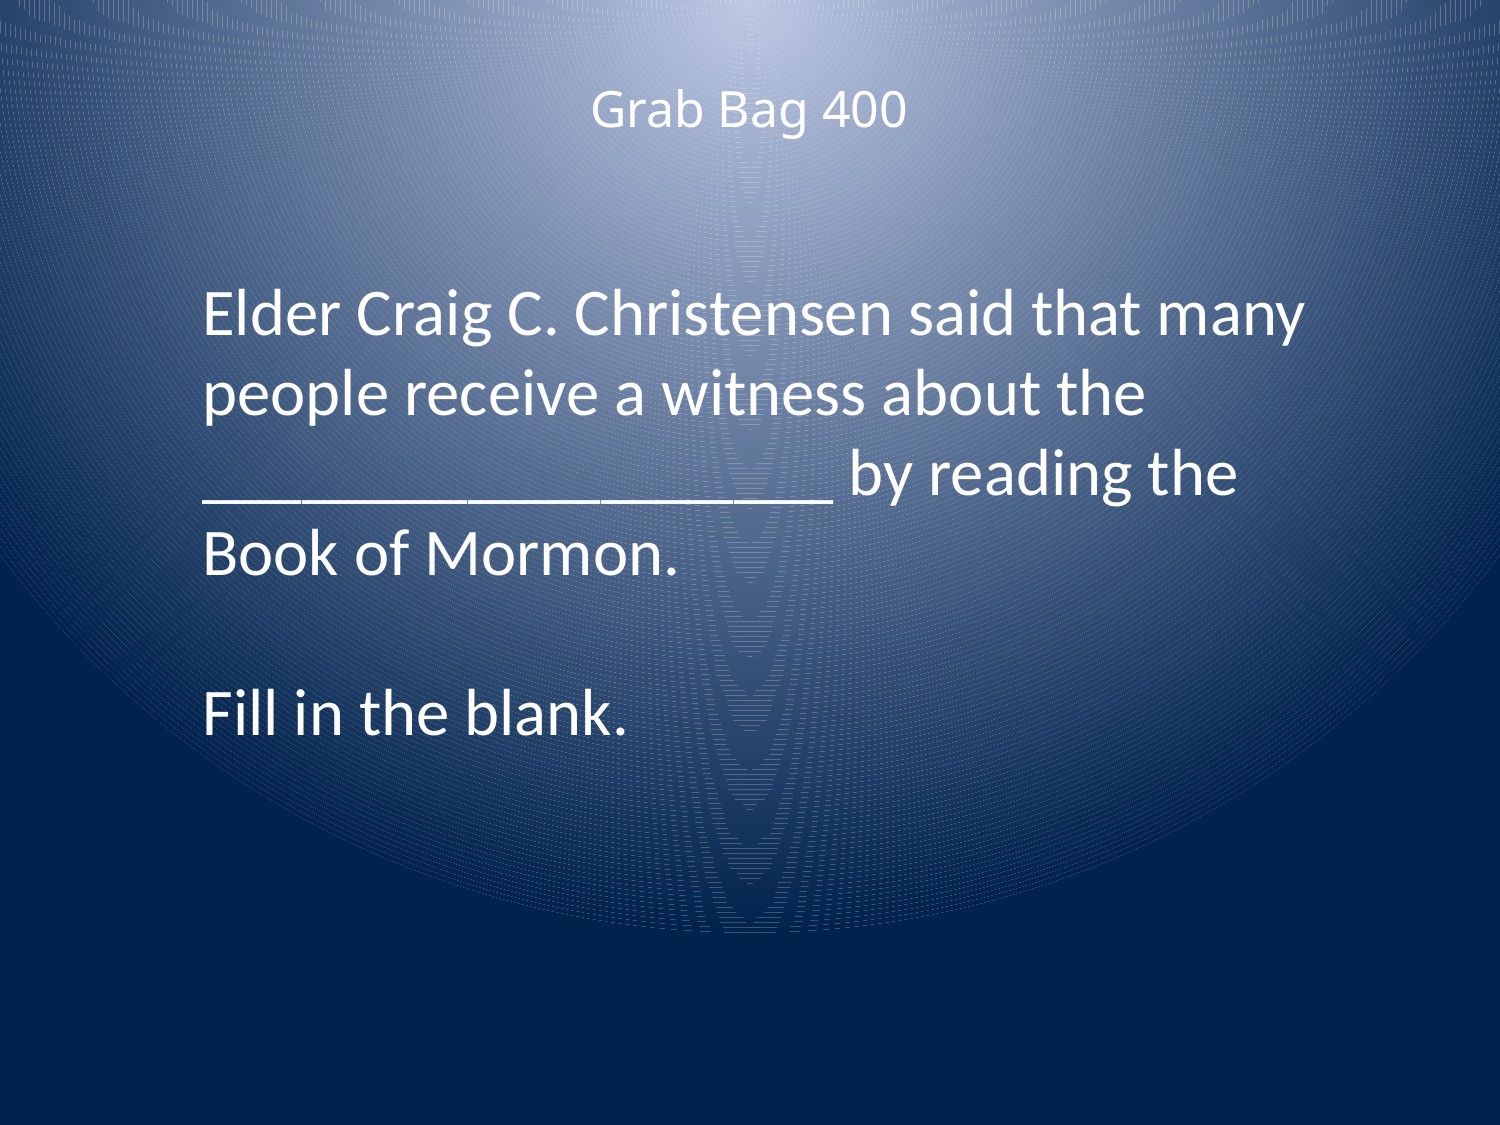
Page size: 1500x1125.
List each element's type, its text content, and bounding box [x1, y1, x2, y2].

text_box Grab Bag 400 [575, 70, 923, 145]
text_box Elder Craig C. Christensen said that many people receive a witness about the ___________________ by reading the Book of Mormon. Fill in the blank. [187, 261, 1331, 757]
